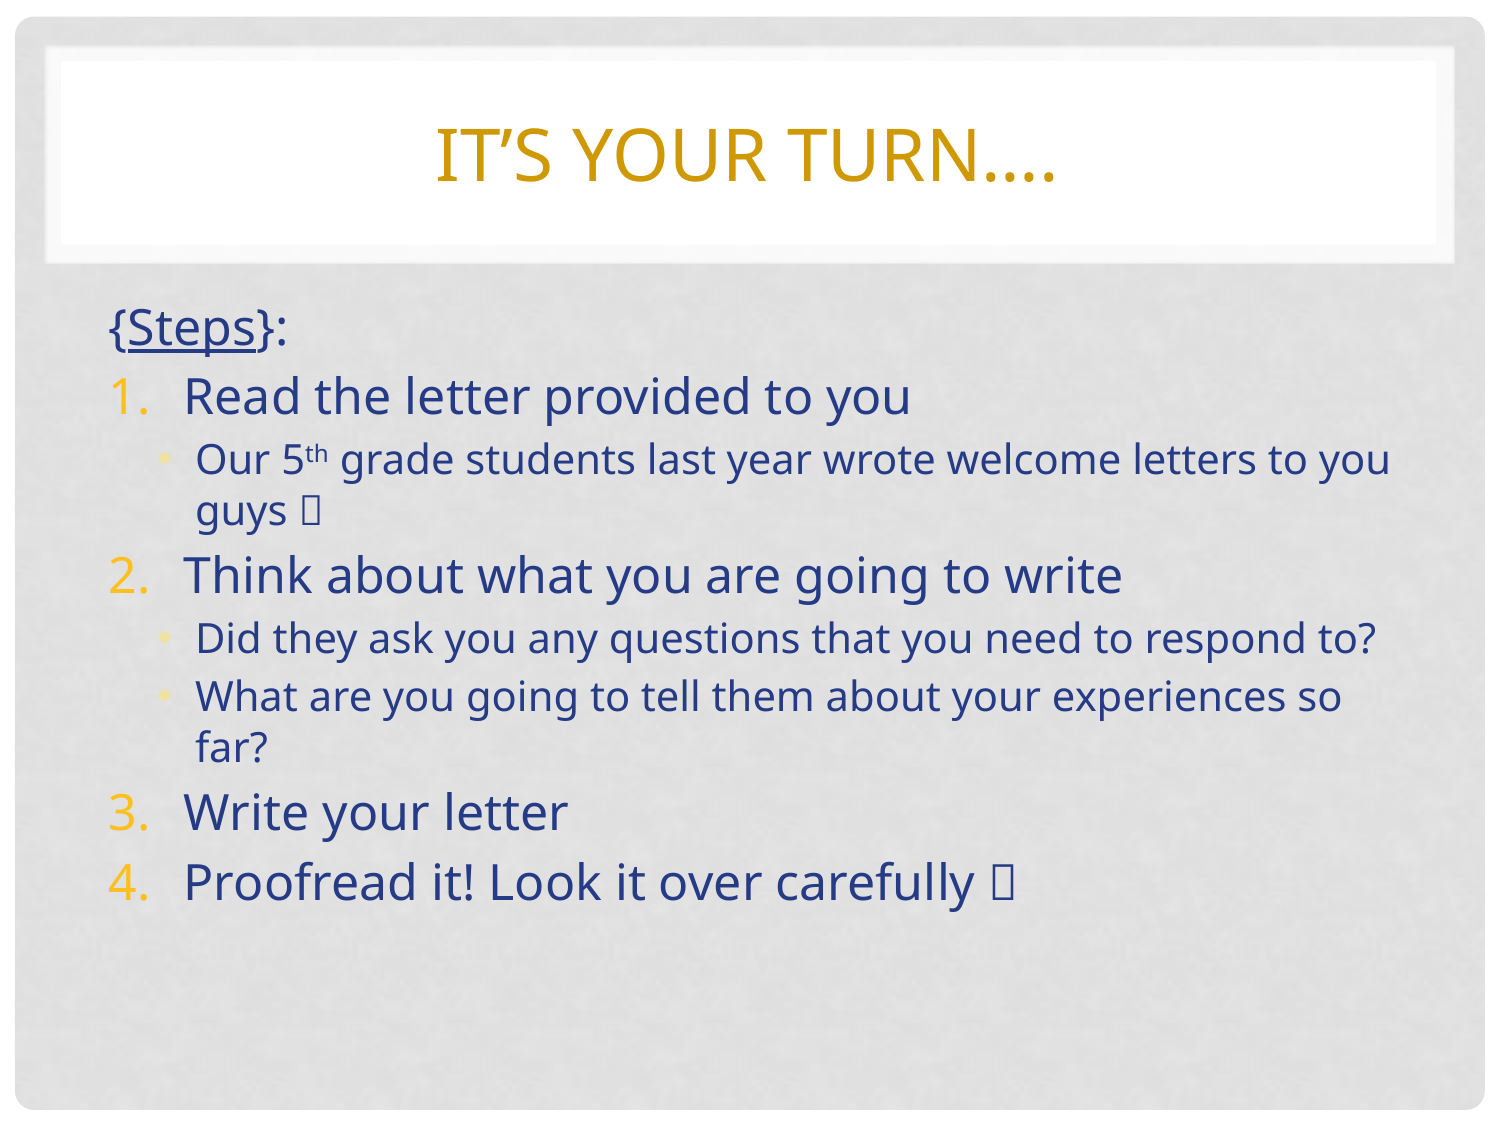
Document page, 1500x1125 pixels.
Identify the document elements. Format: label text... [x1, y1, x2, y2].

list {Steps}: Read the letter provided to you Our 5th grade students last year wrote welcome letters to you guys  Think about what you are going to write Did they ask you any questions that you need to respond to? What are you going to tell them about your experiences so far? Write your letter Proofread it! Look it over carefully  [75, 287, 1425, 1005]
title It’s your turn…. [69, 66, 1425, 238]
